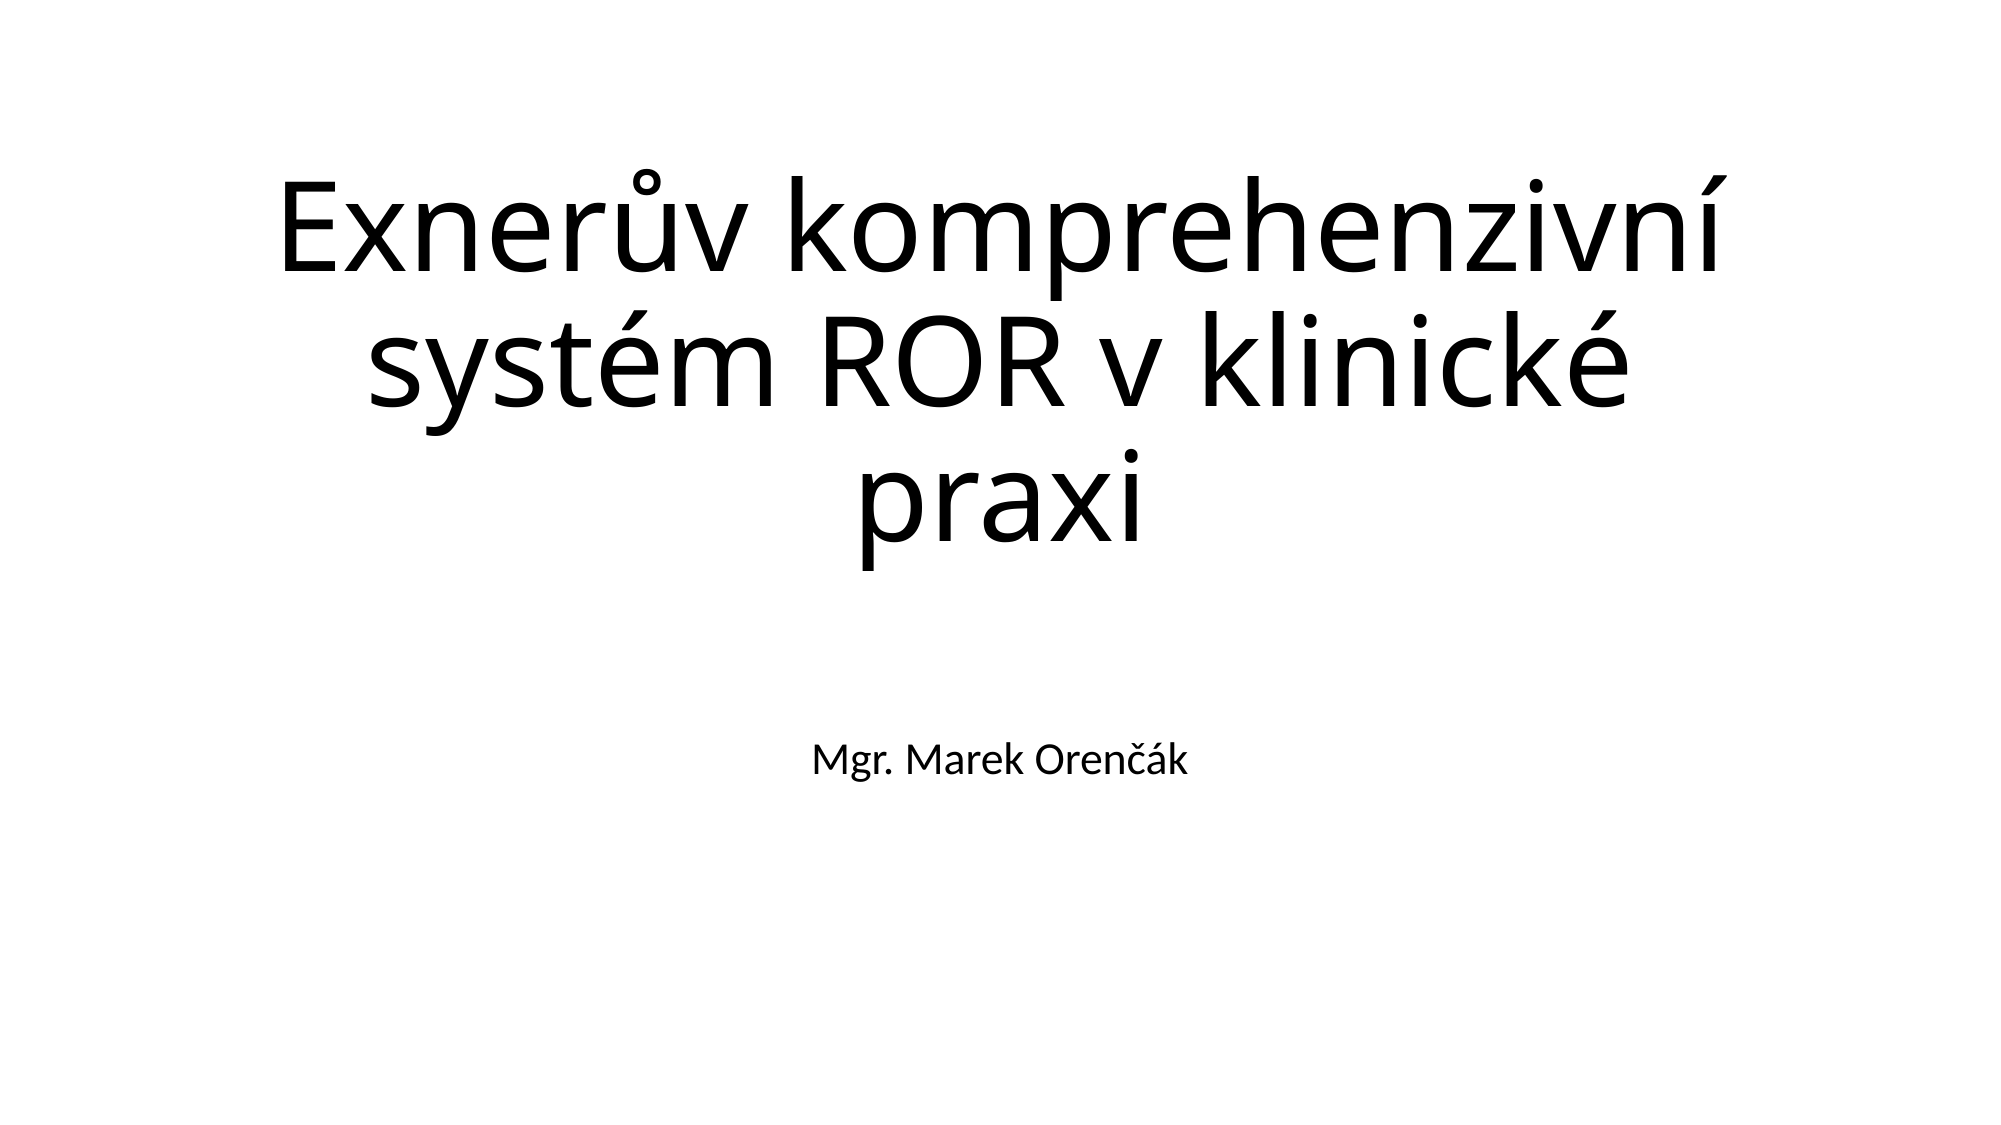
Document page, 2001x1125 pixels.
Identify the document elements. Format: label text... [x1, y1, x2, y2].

title Exnerův komprehenzivní systém ROR v klinické praxi [249, 183, 1751, 576]
subtitle Mgr. Marek Orenčák [249, 590, 1751, 863]
